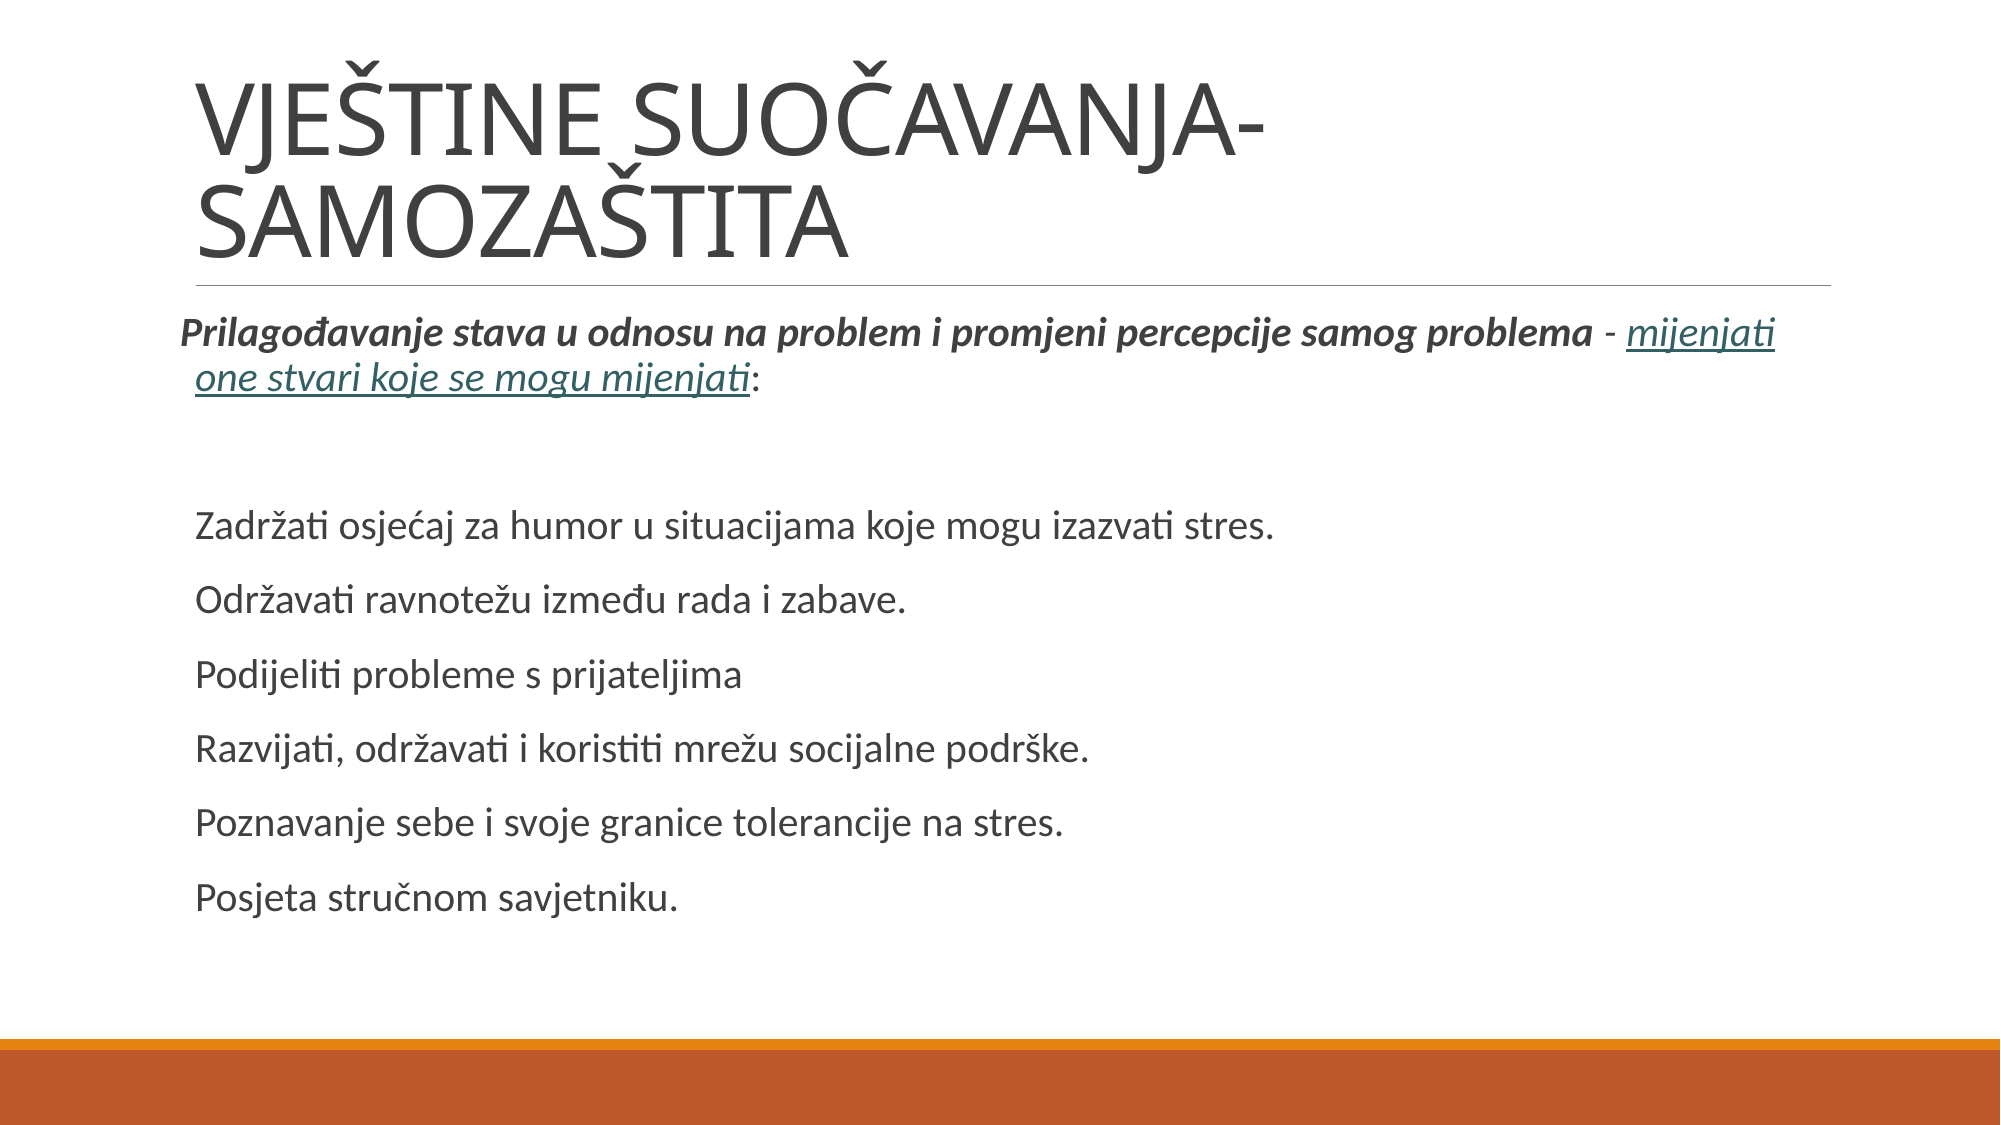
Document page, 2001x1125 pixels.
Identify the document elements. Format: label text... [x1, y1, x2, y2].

list Prilagođavanje stava u odnosu na problem i promjeni percepcije samog problema - mijenjati one stvari koje se mogu mijenjati: Zadržati osjećaj za humor u situacijama koje mogu izazvati stres. Održavati ravnotežu između rada i zabave. Podijeliti probleme s prijateljima Razvijati, održavati i koristiti mrežu socijalne podrške. Poznavanje sebe i svoje granice tolerancije na stres. Posjeta stručnom savjetniku. [180, 302, 1830, 963]
title VJEŠTINE SUOČAVANJA- SAMOZAŠTITA [180, 47, 1830, 285]
